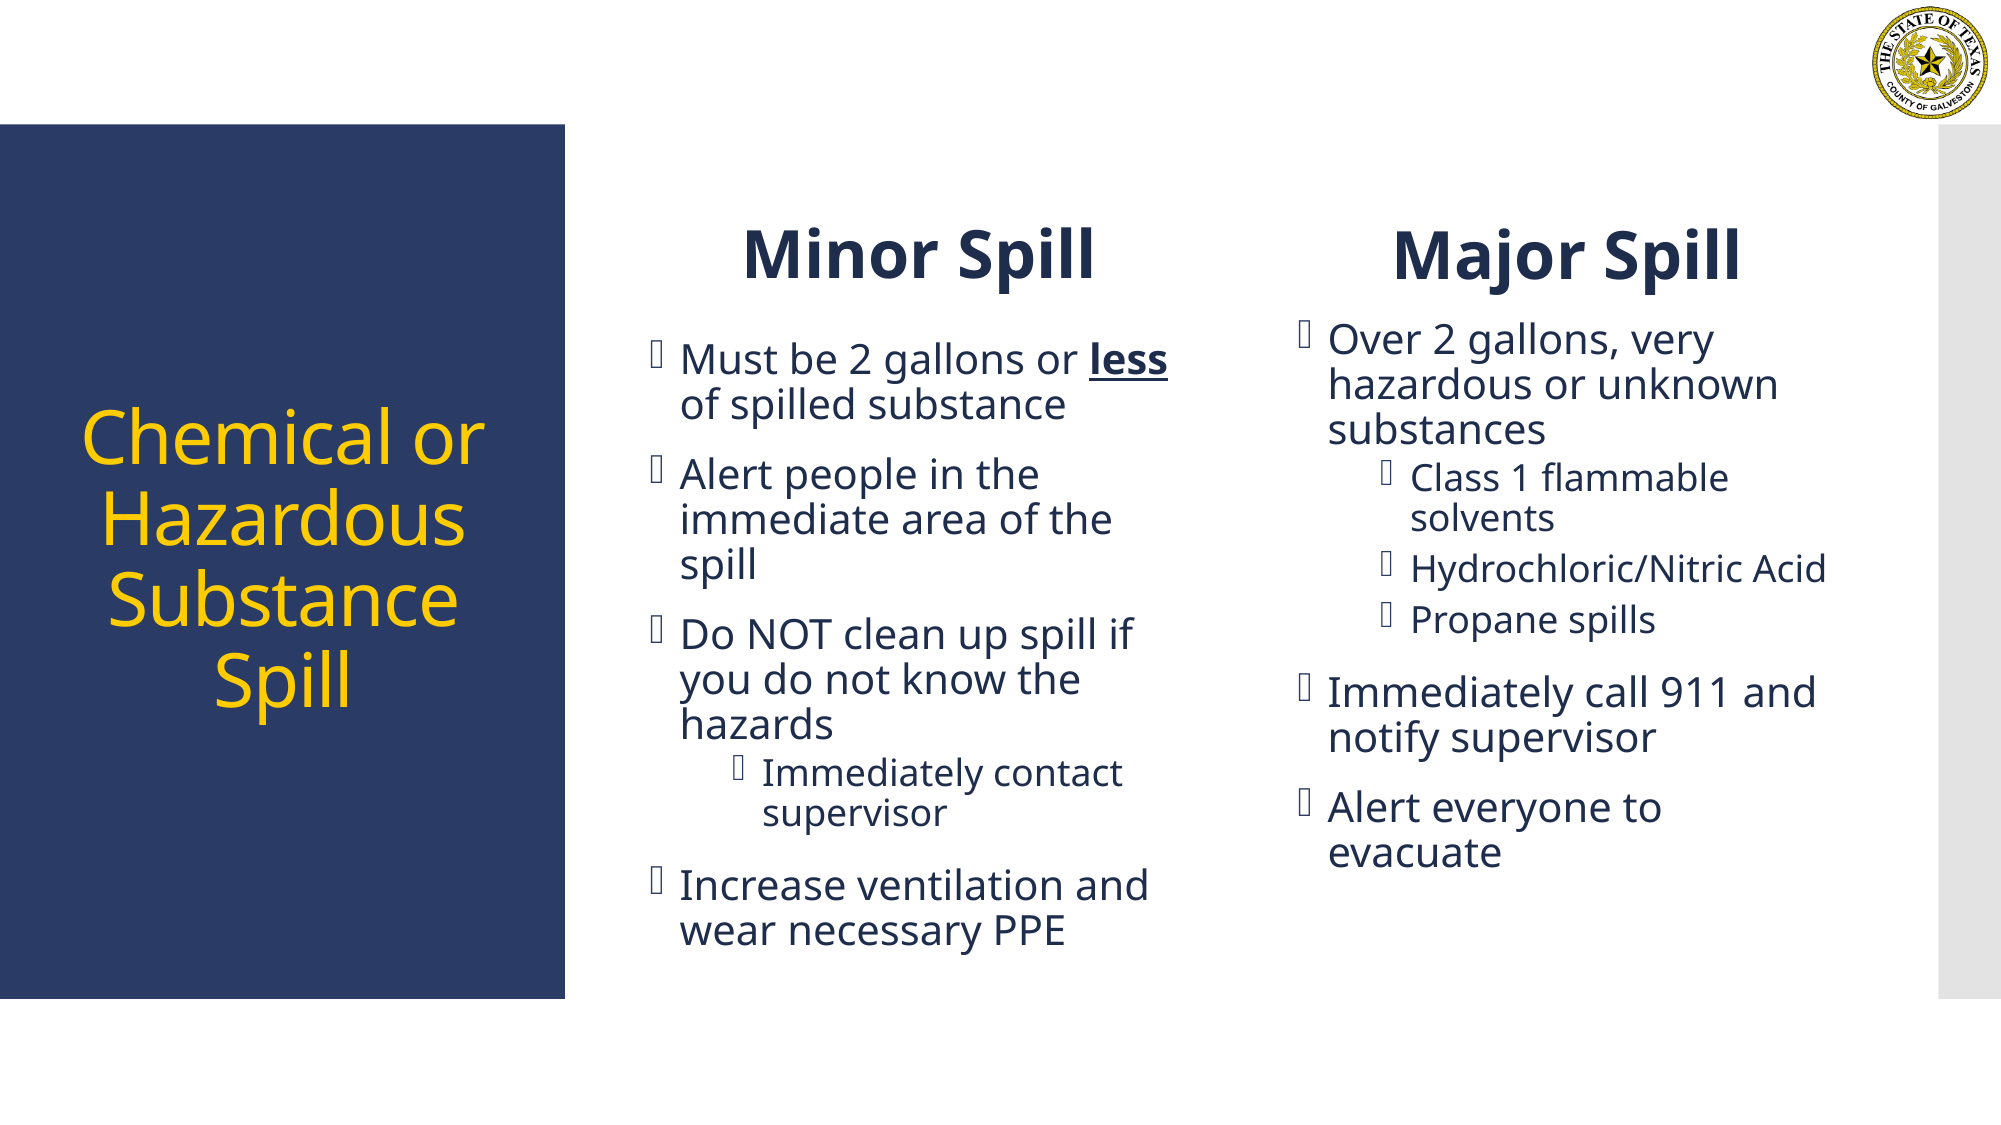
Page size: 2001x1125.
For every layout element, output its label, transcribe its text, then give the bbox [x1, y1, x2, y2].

list Must be 2 gallons or less of spilled substance Alert people in the immediate area of the spill Do NOT clean up spill if you do not know the hazards Immediately contact supervisor Increase ventilation and wear necessary PPE [634, 316, 1205, 977]
list Minor Spill [634, 167, 1205, 301]
list Major Spill [1282, 167, 1853, 302]
picture [1872, 6, 1989, 119]
title Chemical or Hazardous Substance Spill [41, 184, 525, 940]
list Over 2 gallons, very hazardous or unknown substances Class 1 flammable solvents Hydrochloric/Nitric Acid Propane spills Immediately call 911 and notify supervisor Alert everyone to evacuate [1282, 316, 1853, 878]
